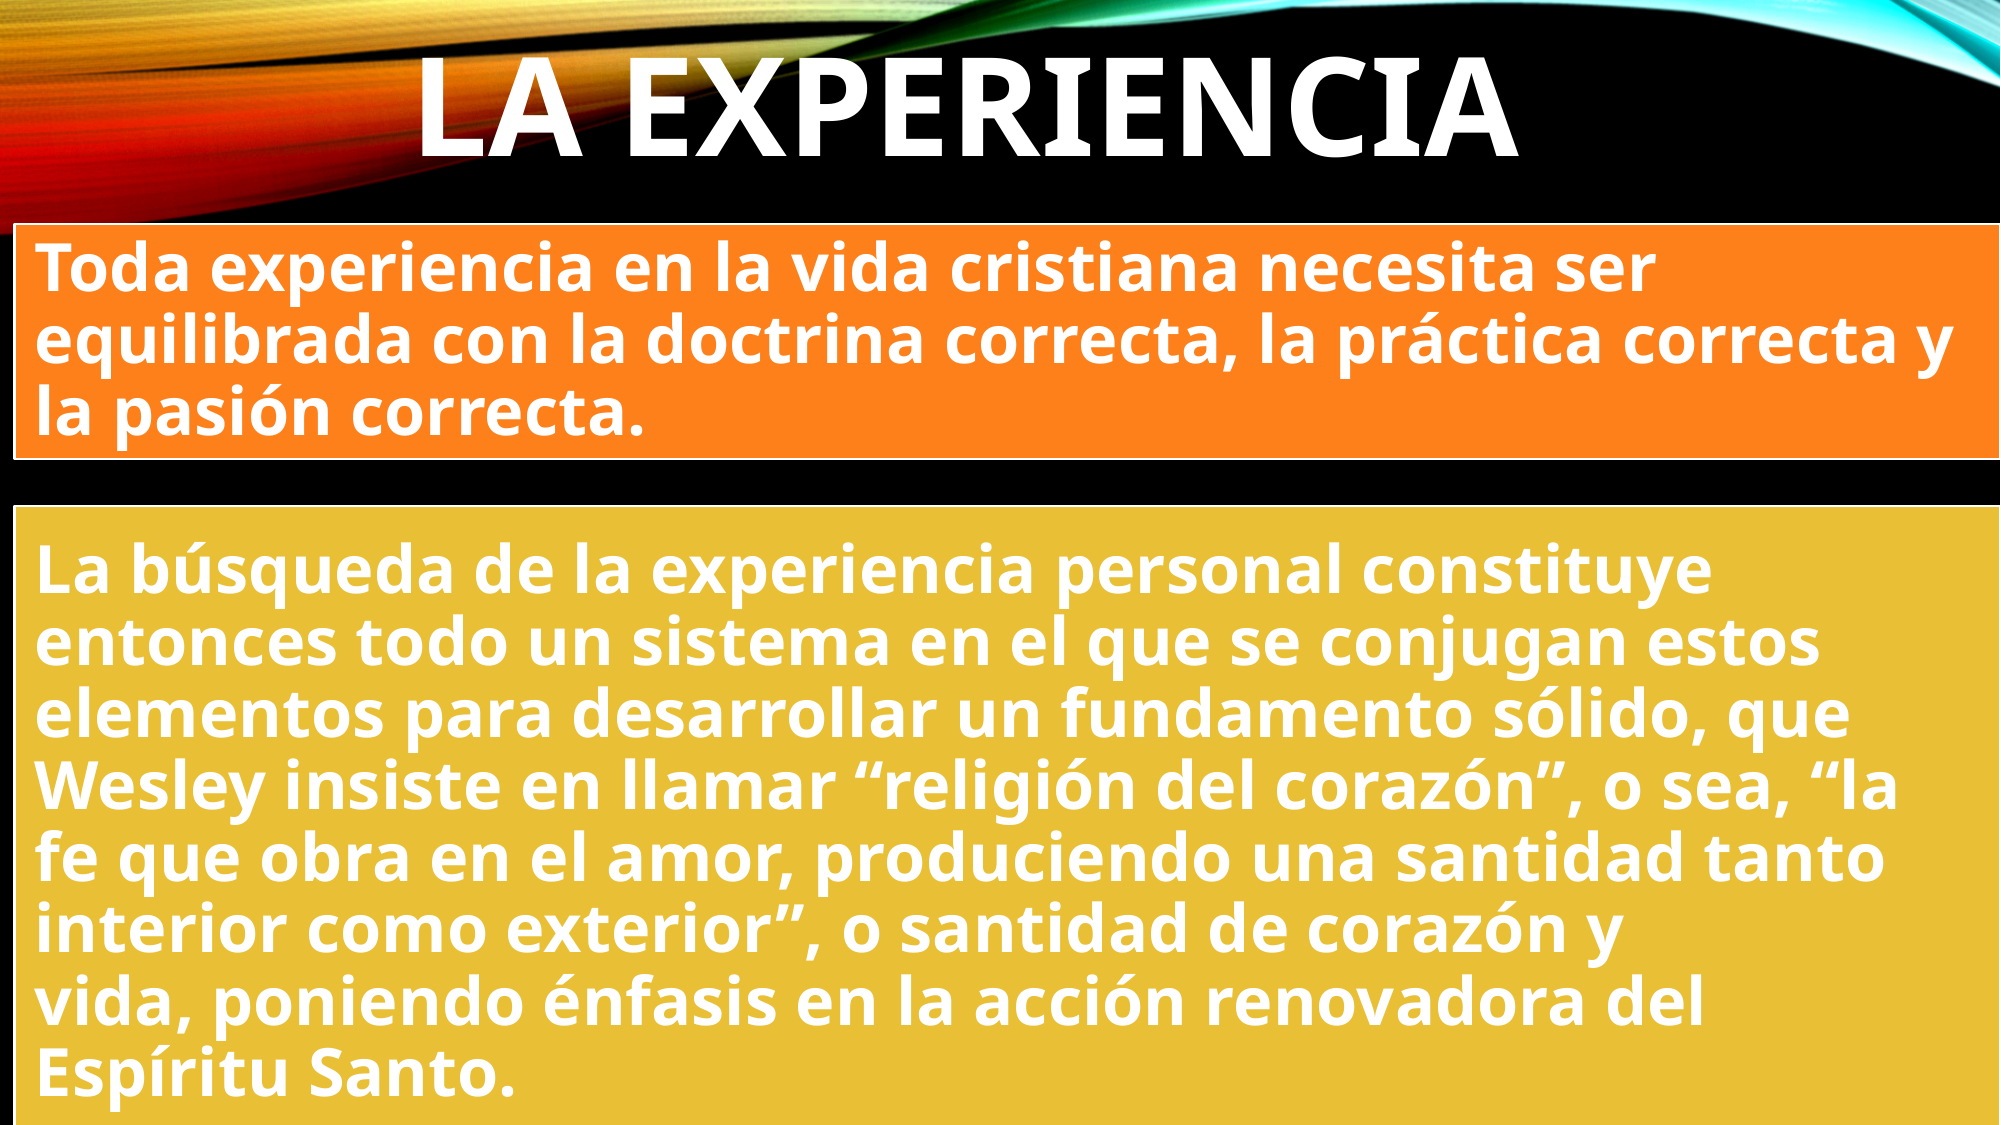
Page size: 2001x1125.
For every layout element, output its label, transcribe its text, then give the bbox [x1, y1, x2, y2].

picture [0, 0, 2000, 237]
title La experiencia [212, 13, 1755, 211]
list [14, 223, 2000, 1125]
